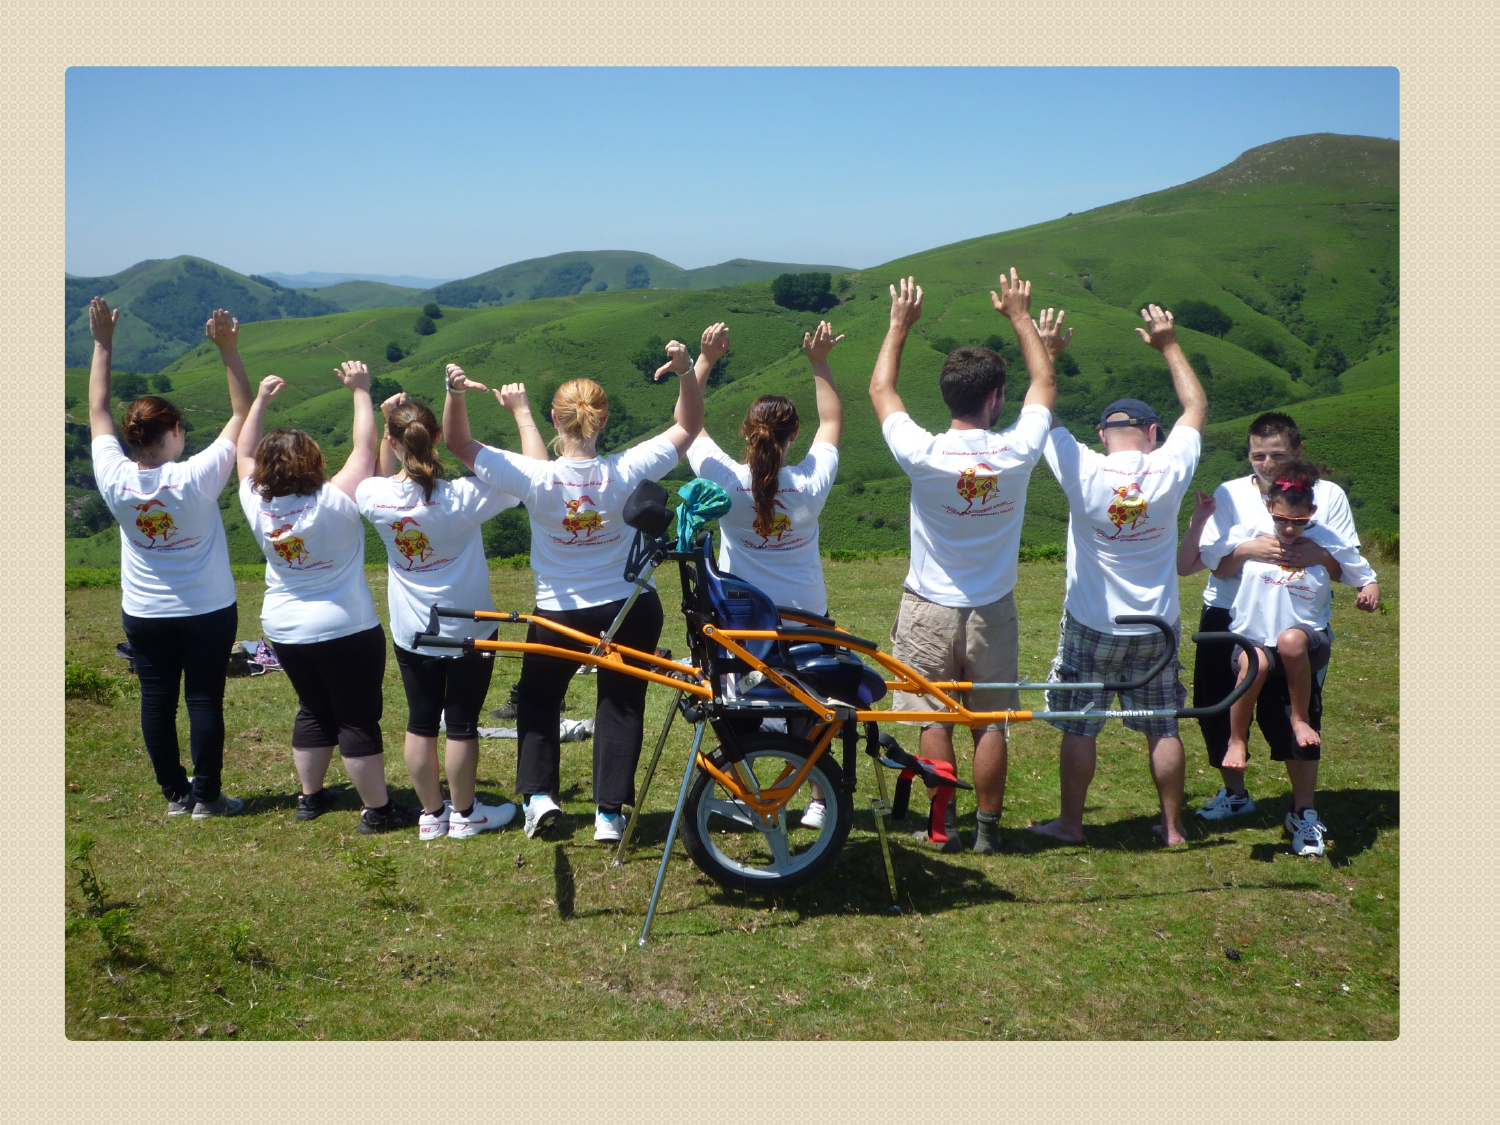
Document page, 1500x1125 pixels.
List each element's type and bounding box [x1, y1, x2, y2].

picture [64, 66, 1400, 1042]
